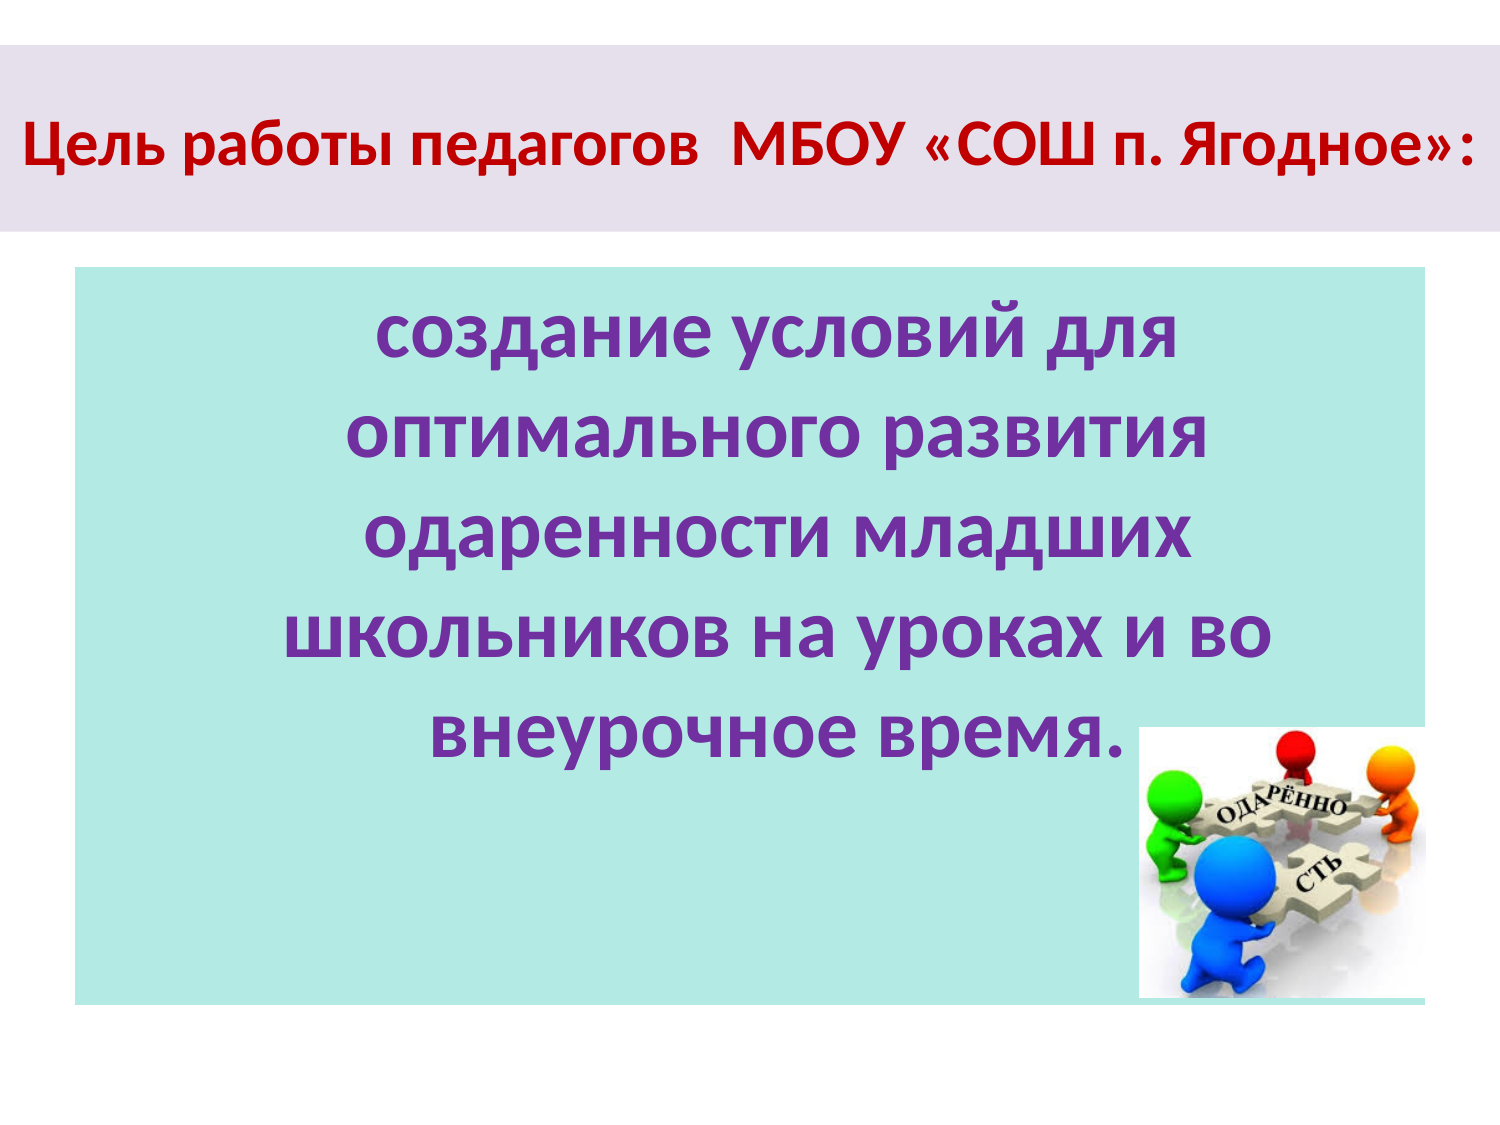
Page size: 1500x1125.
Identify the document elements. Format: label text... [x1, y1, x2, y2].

picture [1139, 727, 1426, 998]
title Цель работы педагогов МБОУ «СОШ п. Ягодное»: [0, 45, 1500, 232]
list создание условий для оптимального развития одаренности младших школьников на уроках и во внеурочное время. [75, 267, 1425, 1005]
